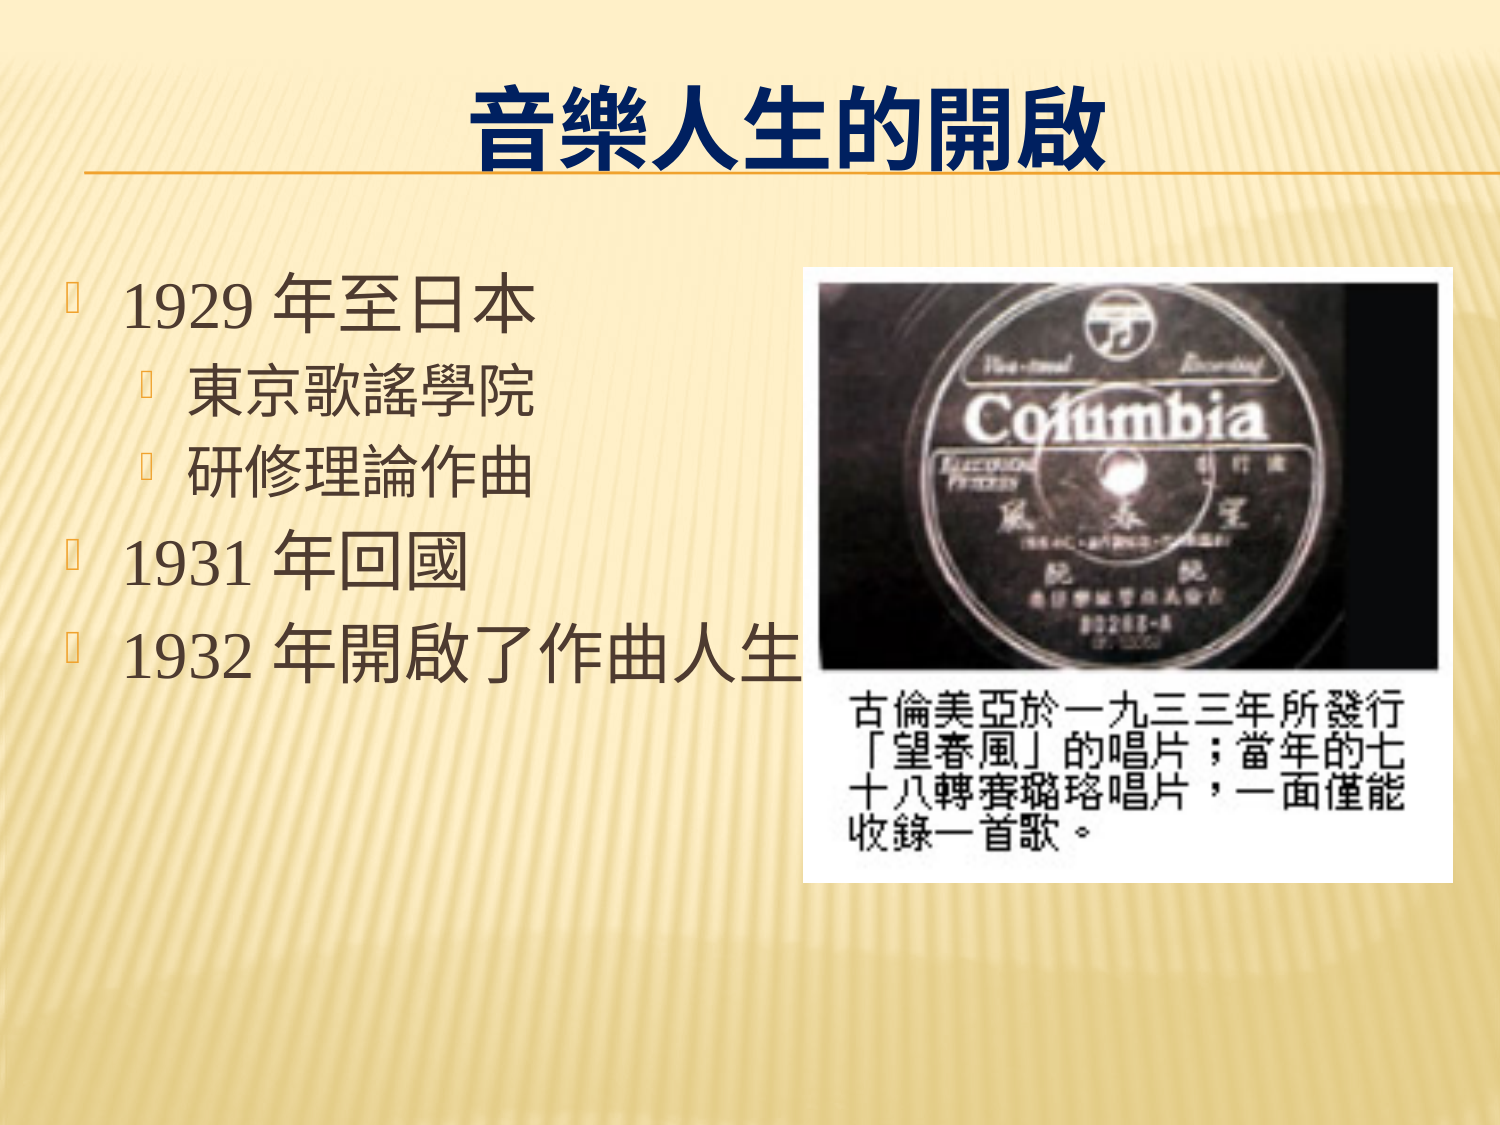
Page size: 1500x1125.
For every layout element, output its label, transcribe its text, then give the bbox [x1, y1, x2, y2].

list 1929年至日本 東京歌謠學院 研修理論作曲 1931年回國 1932年開啟了作曲人生 [50, 254, 1475, 998]
title 音樂人生的開啟 [75, 58, 1500, 197]
picture [803, 266, 1454, 883]
